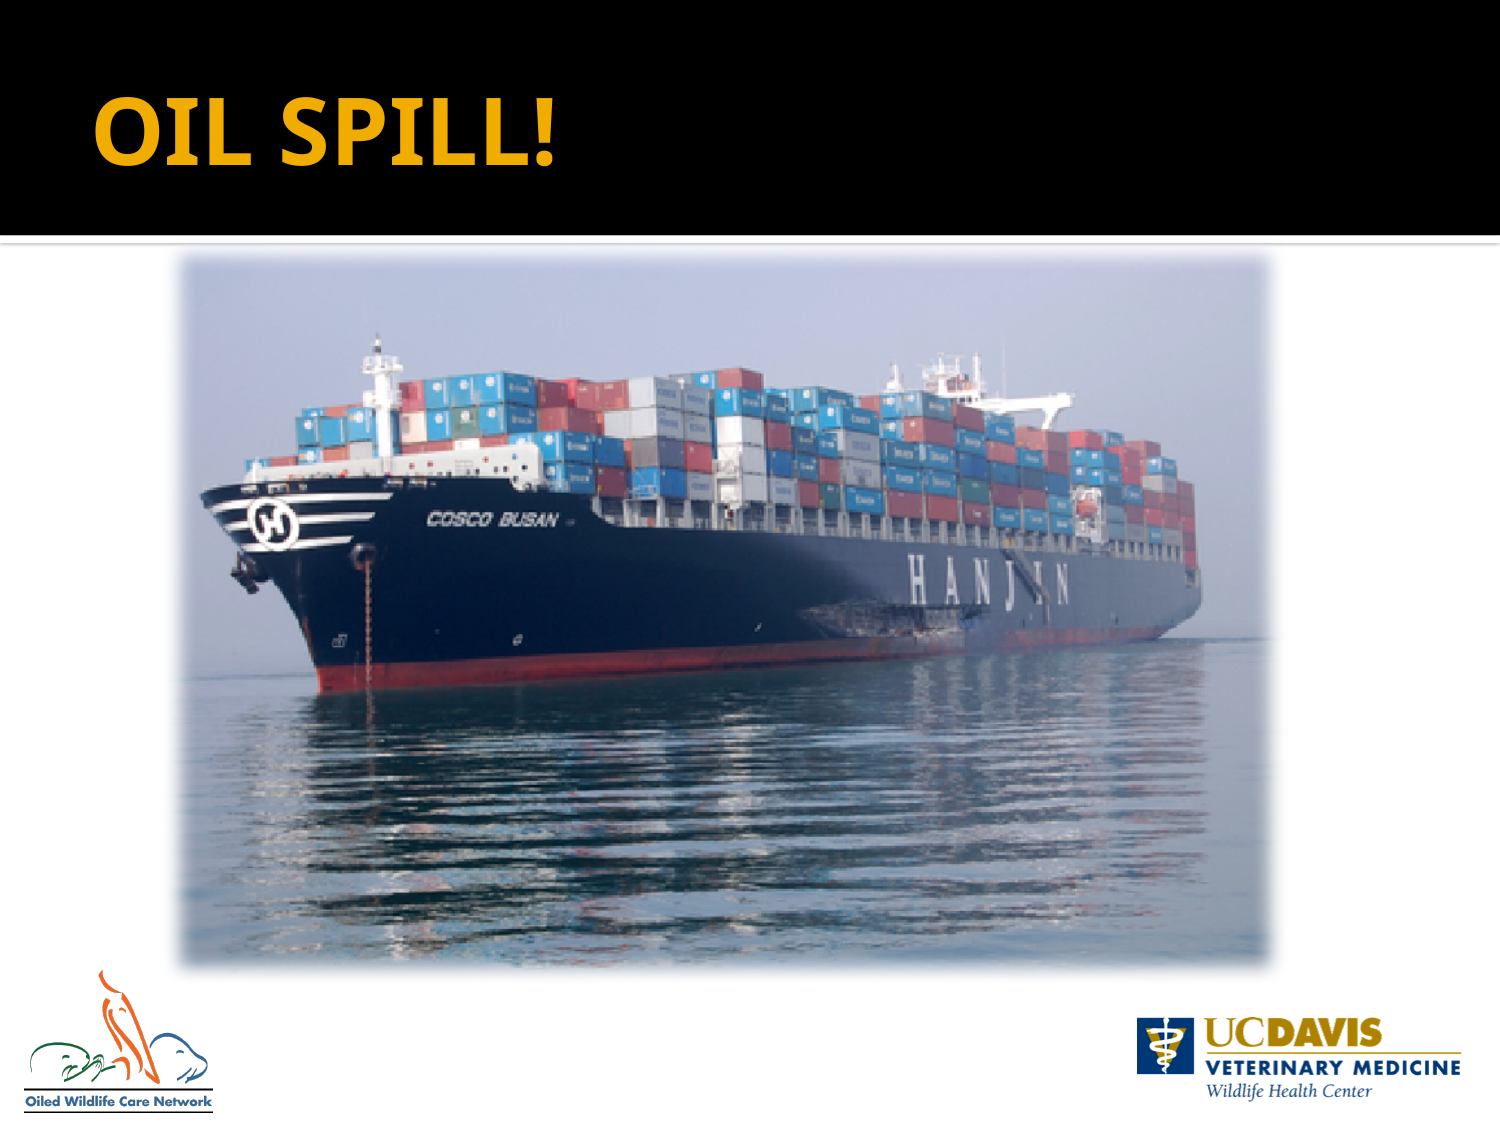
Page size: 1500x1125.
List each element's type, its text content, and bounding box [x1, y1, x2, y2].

title OIL SPILL! [75, 25, 1425, 231]
picture [24, 237, 1288, 1113]
picture [1137, 1017, 1463, 1102]
